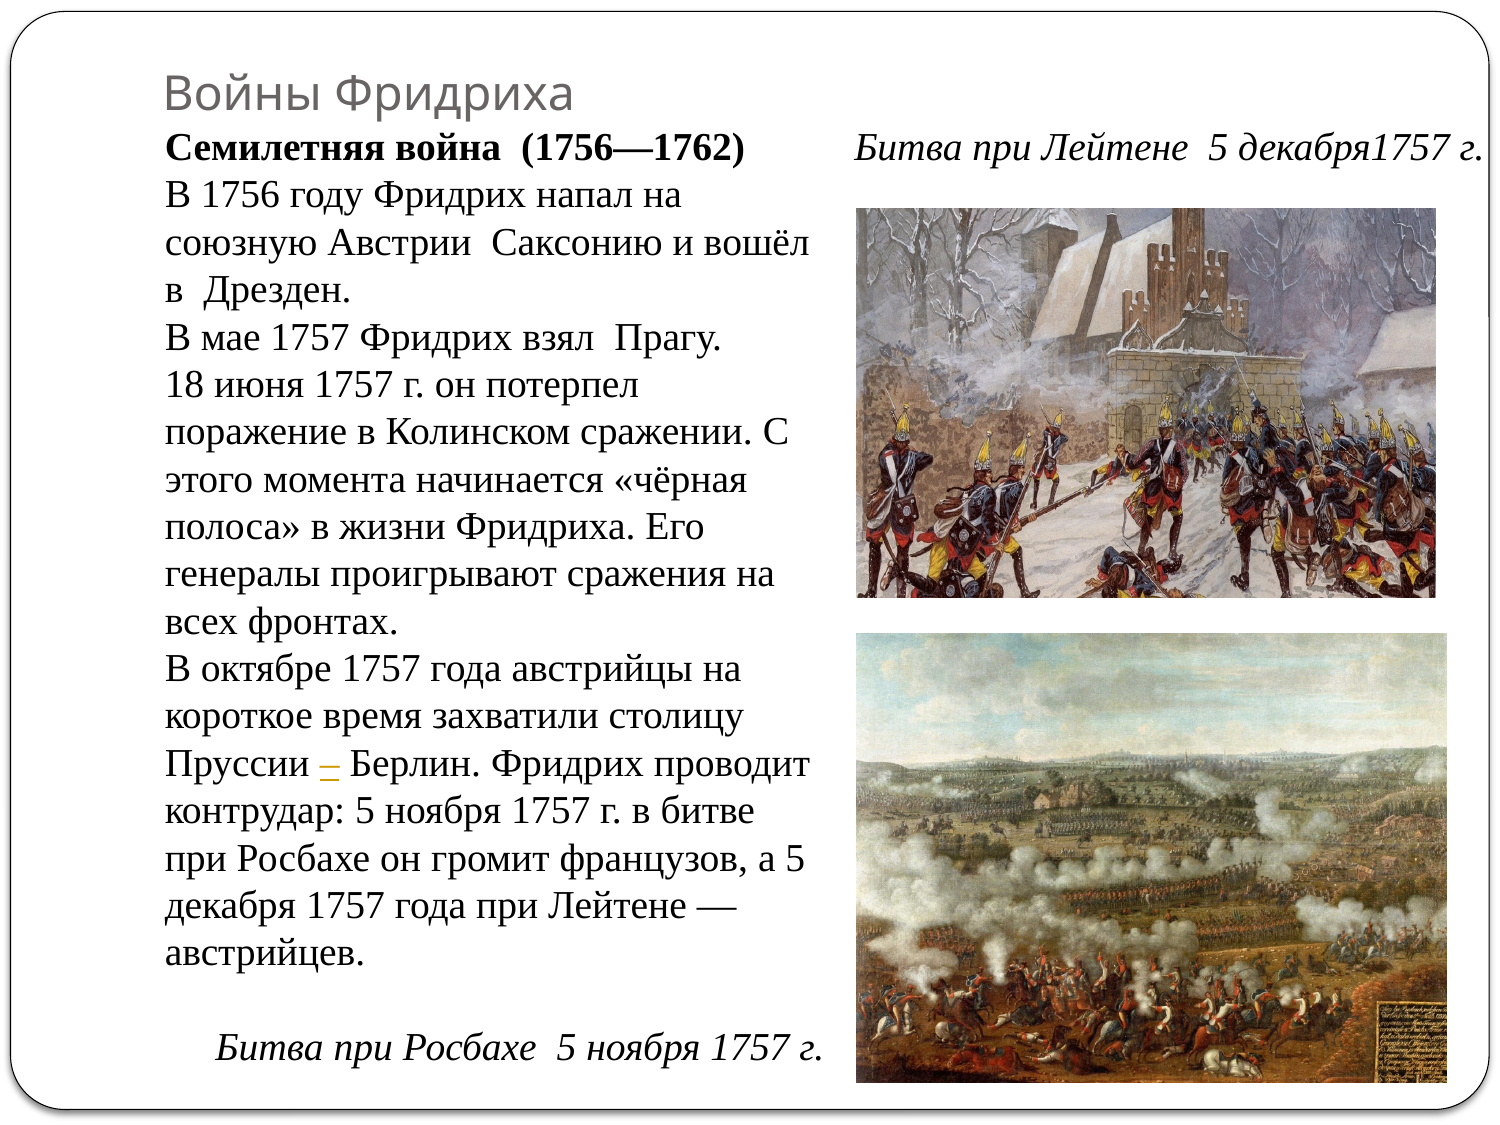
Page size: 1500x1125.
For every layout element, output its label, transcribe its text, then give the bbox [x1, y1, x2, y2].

list Семилетняя война (1756—1762) В 1756 году Фридрих напал на союзную Австрии Саксонию и вошёл в Дрезден. В мае 1757 Фридрих взял Прагу. 18 июня 1757 г. он потерпел поражение в Колинском сражении. С этого момента начинается «чёрная полоса» в жизни Фридриха. Его генералы проигрывают сражения на всех фронтах. В октябре 1757 года австрийцы на короткое время захватили столицу Пруссии – Берлин. Фридрих проводит контрудар: 5 ноября 1757 г. в битве при Росбахе он громит французов, а 5 декабря 1757 года при Лейтене — австрийцев. Битва при Росбахе 5 ноября 1757 г. Битва при Лейтене 5 декабря1757 г. [150, 113, 1500, 1083]
picture [856, 207, 1436, 599]
picture [856, 633, 1448, 1083]
title Войны Фридриха [147, 54, 1423, 135]
